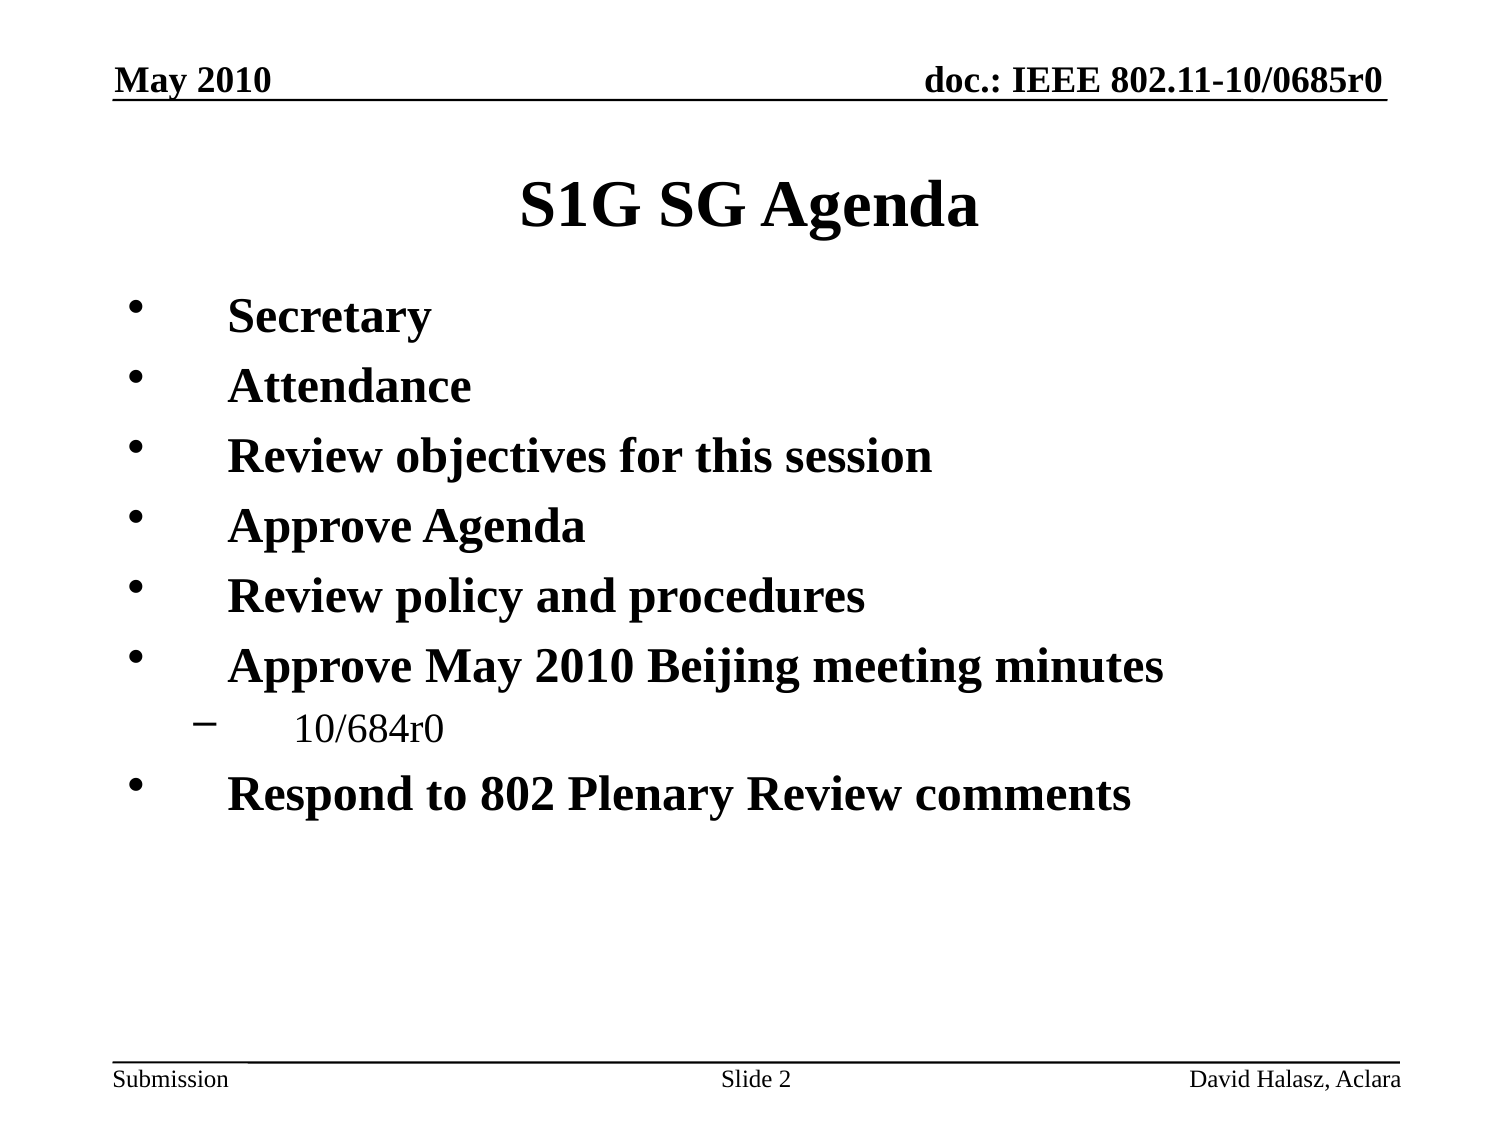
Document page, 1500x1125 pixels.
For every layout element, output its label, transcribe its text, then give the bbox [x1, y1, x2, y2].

footer David Halasz, Aclara [1185, 1061, 1402, 1093]
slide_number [114, 54, 299, 101]
list Secretary Attendance Review objectives for this session Approve Agenda Review policy and procedures Approve May 2010 Beijing meeting minutes 10/684r0 Respond to 802 Plenary Review comments [112, 274, 1388, 951]
slide_number Slide 2 [712, 1061, 800, 1093]
title S1G SG Agenda [112, 112, 1388, 274]
